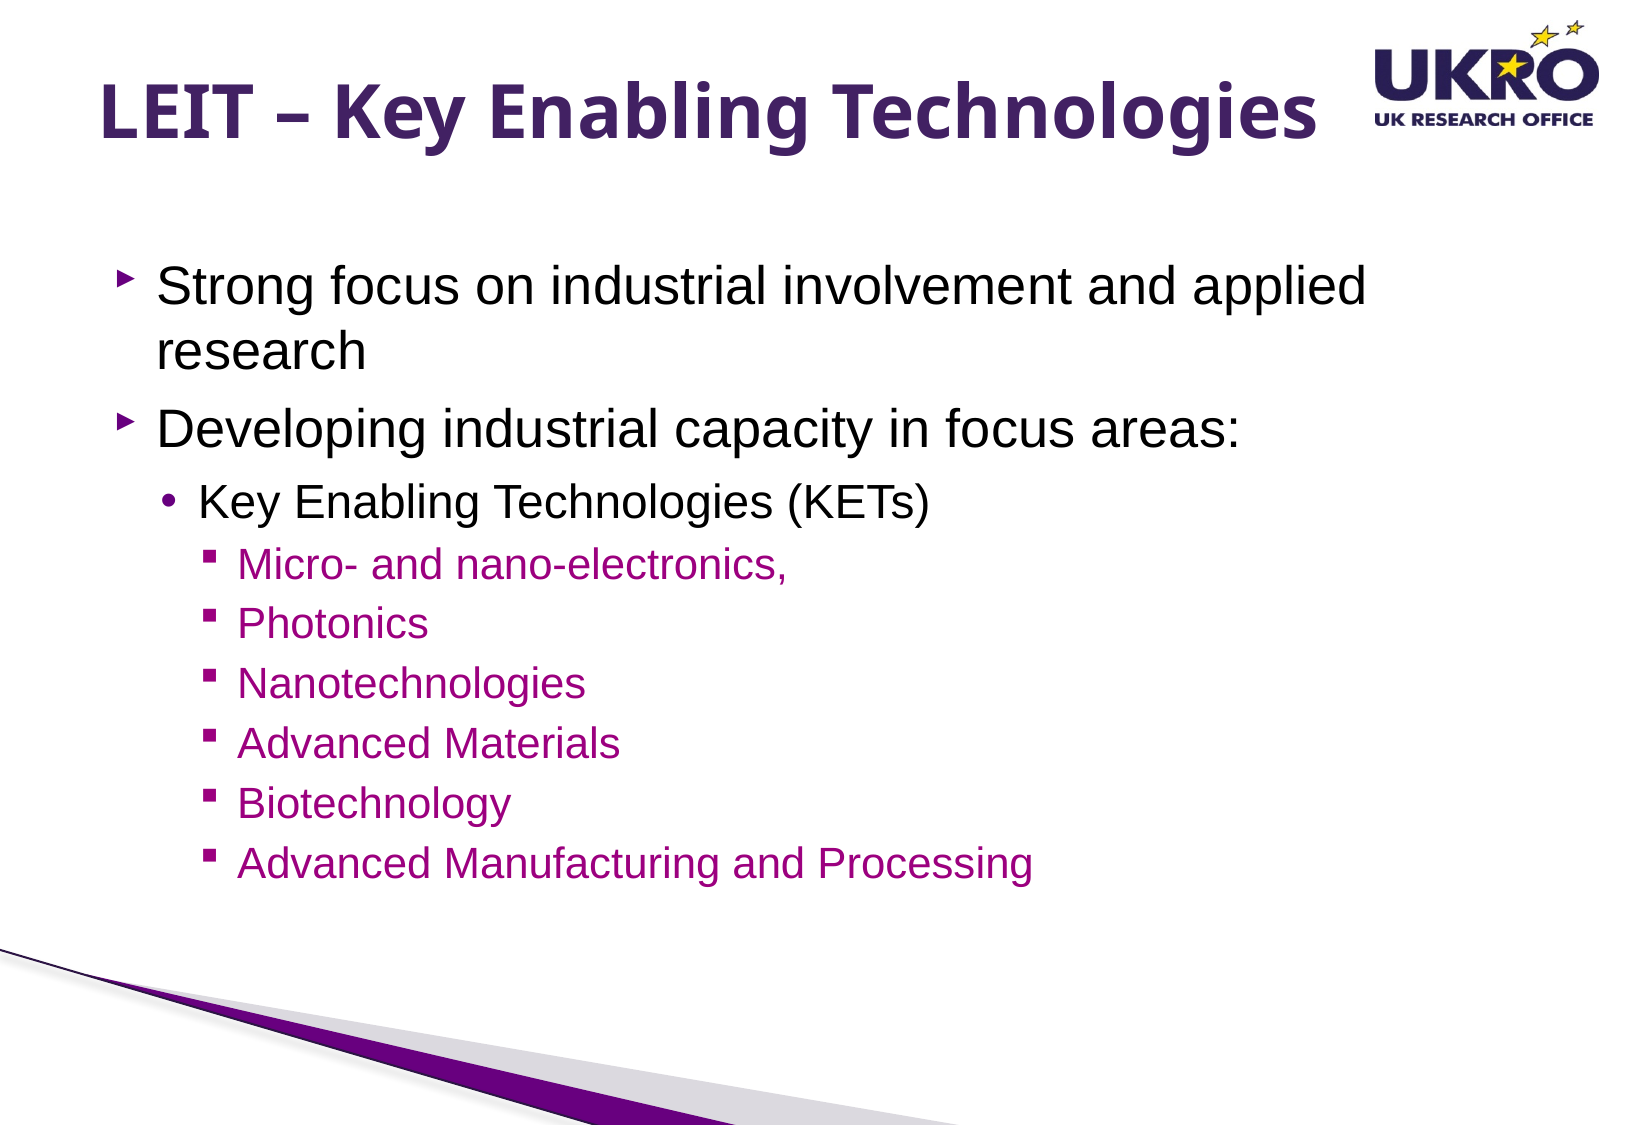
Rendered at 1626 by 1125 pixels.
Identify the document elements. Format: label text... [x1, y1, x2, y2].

list Strong focus on industrial involvement and applied research Developing industrial capacity in focus areas: Key Enabling Technologies (KETs) Micro- and nano-electronics, Photonics Nanotechnologies Advanced Materials Biotechnology Advanced Manufacturing and Processing [81, 243, 1544, 986]
title LEIT – Key Enabling Technologies [83, 54, 1365, 243]
picture [1375, 20, 1599, 126]
